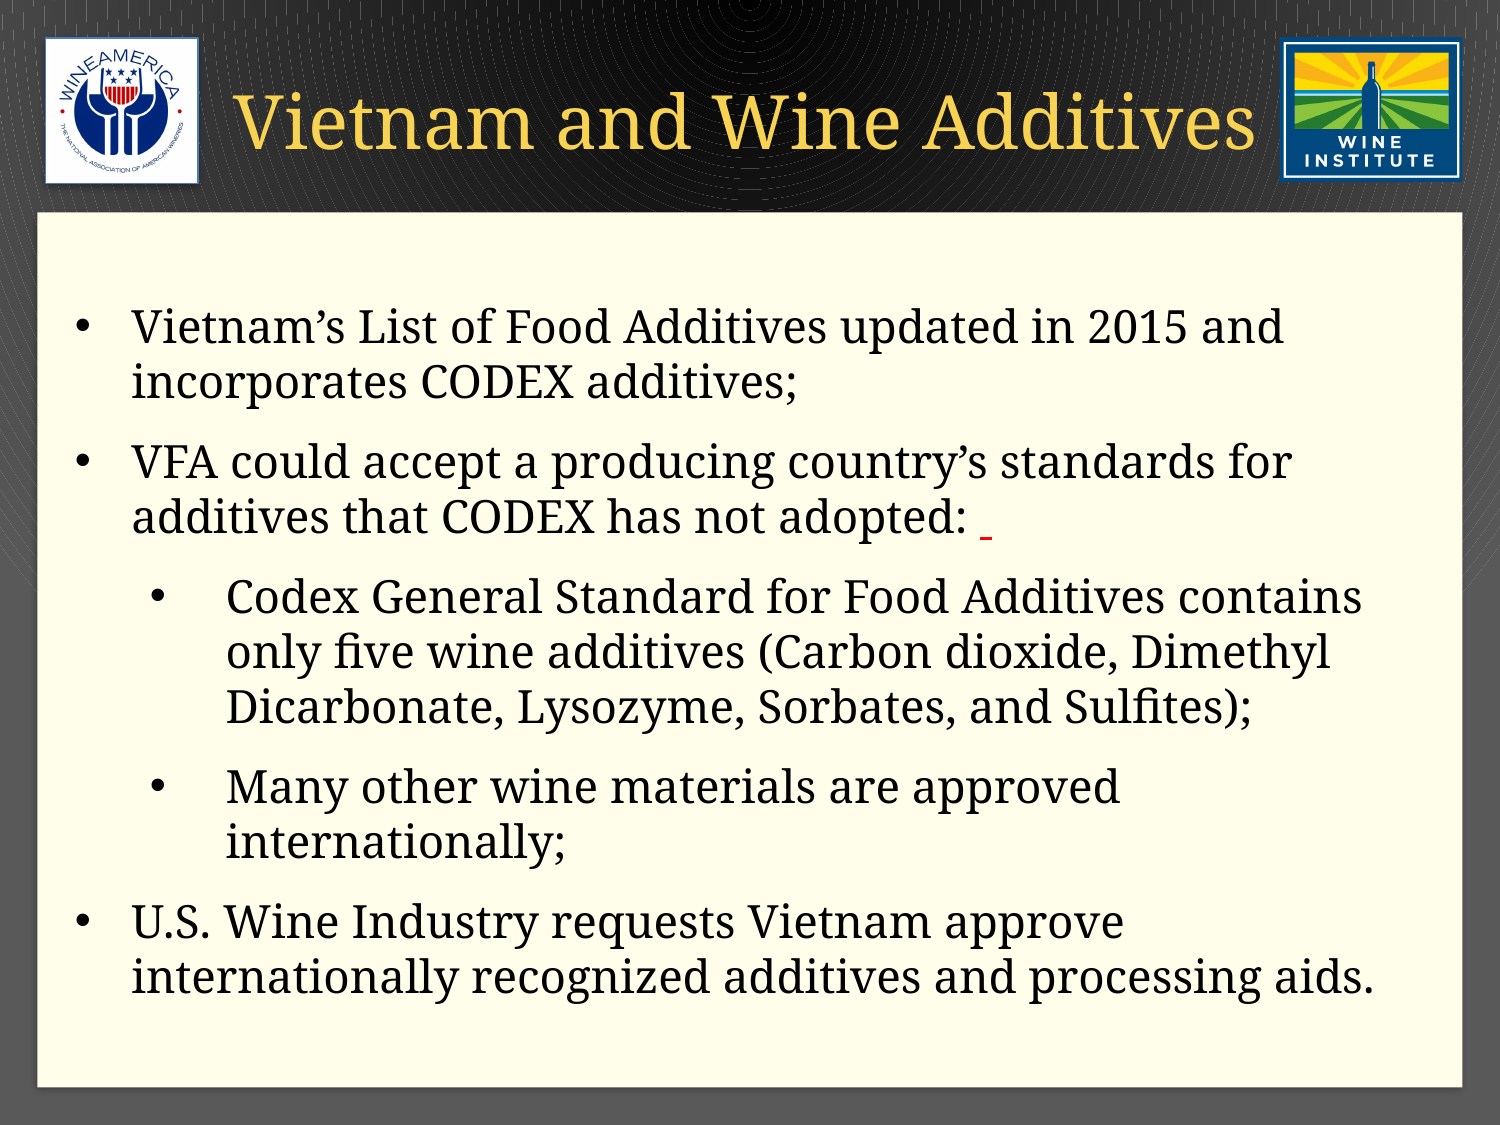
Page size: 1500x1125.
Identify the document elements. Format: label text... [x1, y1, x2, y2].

title Vietnam and Wine Additives [233, 75, 1264, 167]
text_box Vietnam’s List of Food Additives updated in 2015 and incorporates CODEX additives; VFA could accept a producing country’s standards for additives that CODEX has not adopted: Codex General Standard for Food Additives contains only five wine additives (Carbon dioxide, Dimethyl Dicarbonate, Lysozyme, Sorbates, and Sulfites); Many other wine materials are approved internationally; U.S. Wine Industry requests Vietnam approve internationally recognized additives and processing aids. [60, 290, 1433, 1125]
picture [51, 46, 194, 181]
